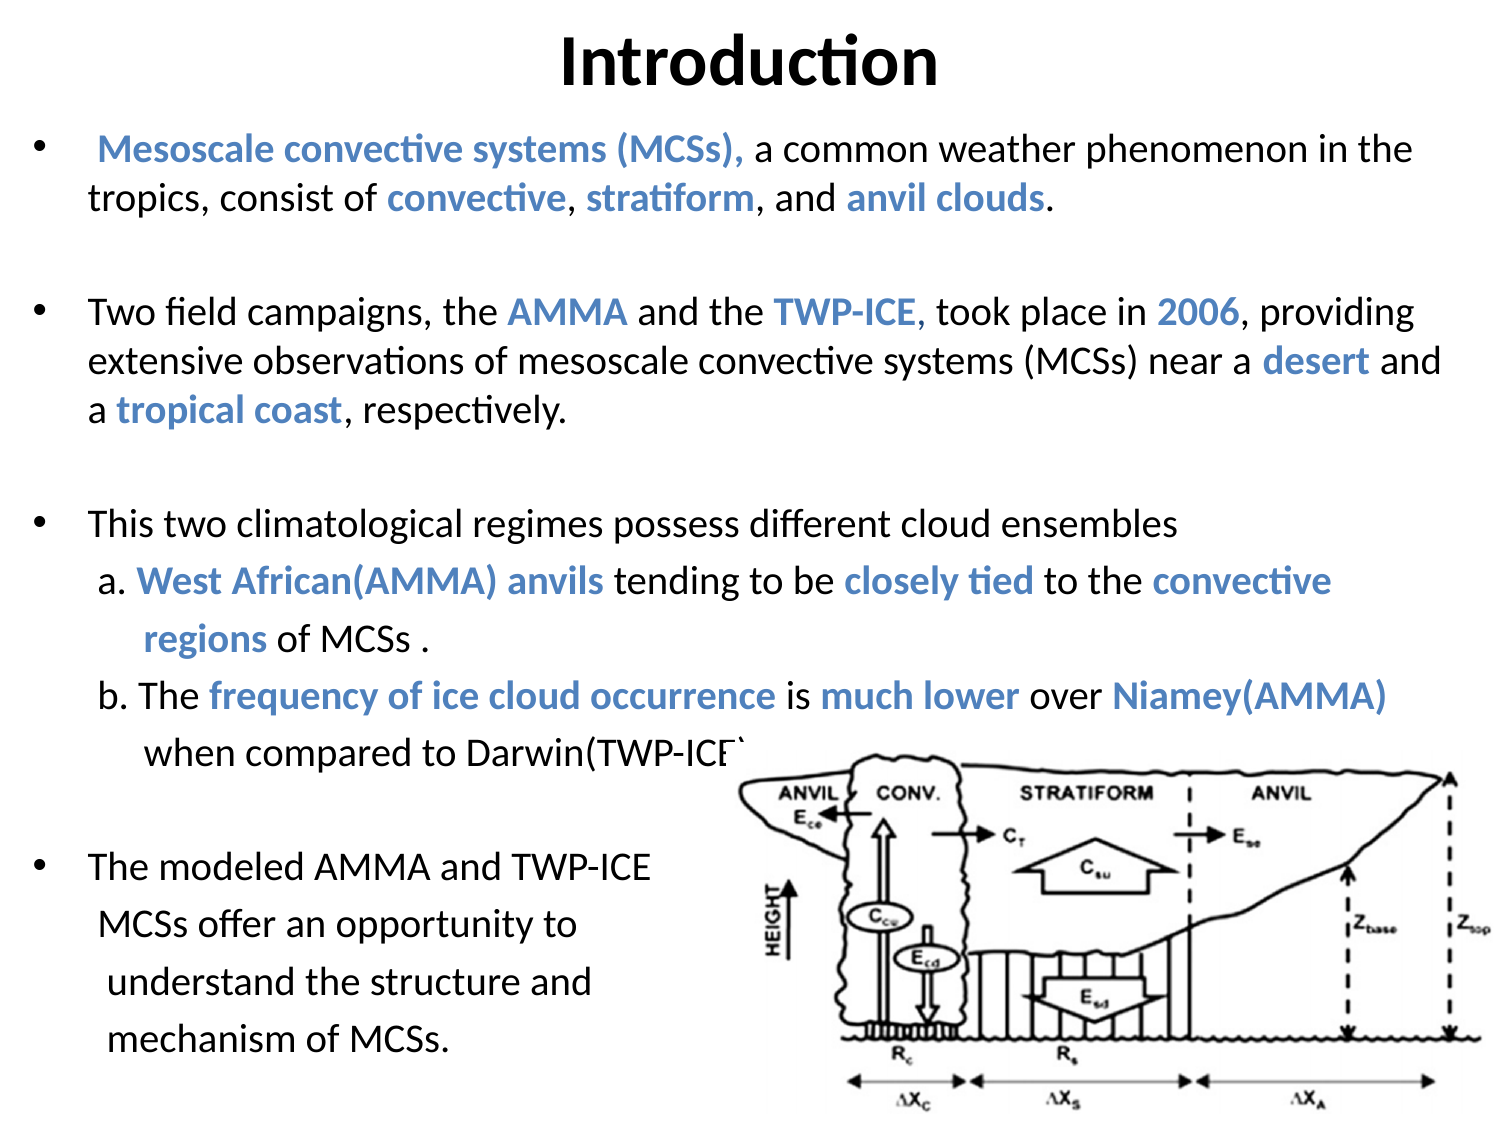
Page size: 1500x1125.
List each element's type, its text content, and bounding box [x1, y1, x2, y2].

picture [726, 741, 1496, 1125]
title Introduction [75, 4, 1425, 109]
list Mesoscale convective systems (MCSs), a common weather phenomenon in the tropics, consist of convective, stratiform, and anvil clouds. Two field campaigns, the AMMA and the TWP-ICE, took place in 2006, providing extensive observations of mesoscale convective systems (MCSs) near a desert and a tropical coast, respectively. This two climatological regimes possess different cloud ensembles a. West African(AMMA) anvils tending to be closely tied to the convective regions of MCSs . b. The frequency of ice cloud occurrence is much lower over Niamey(AMMA) when compared to Darwin(TWP-ICE). The modeled AMMA and TWP-ICE MCSs offer an opportunity to understand the structure and mechanism of MCSs. [17, 113, 1478, 1071]
